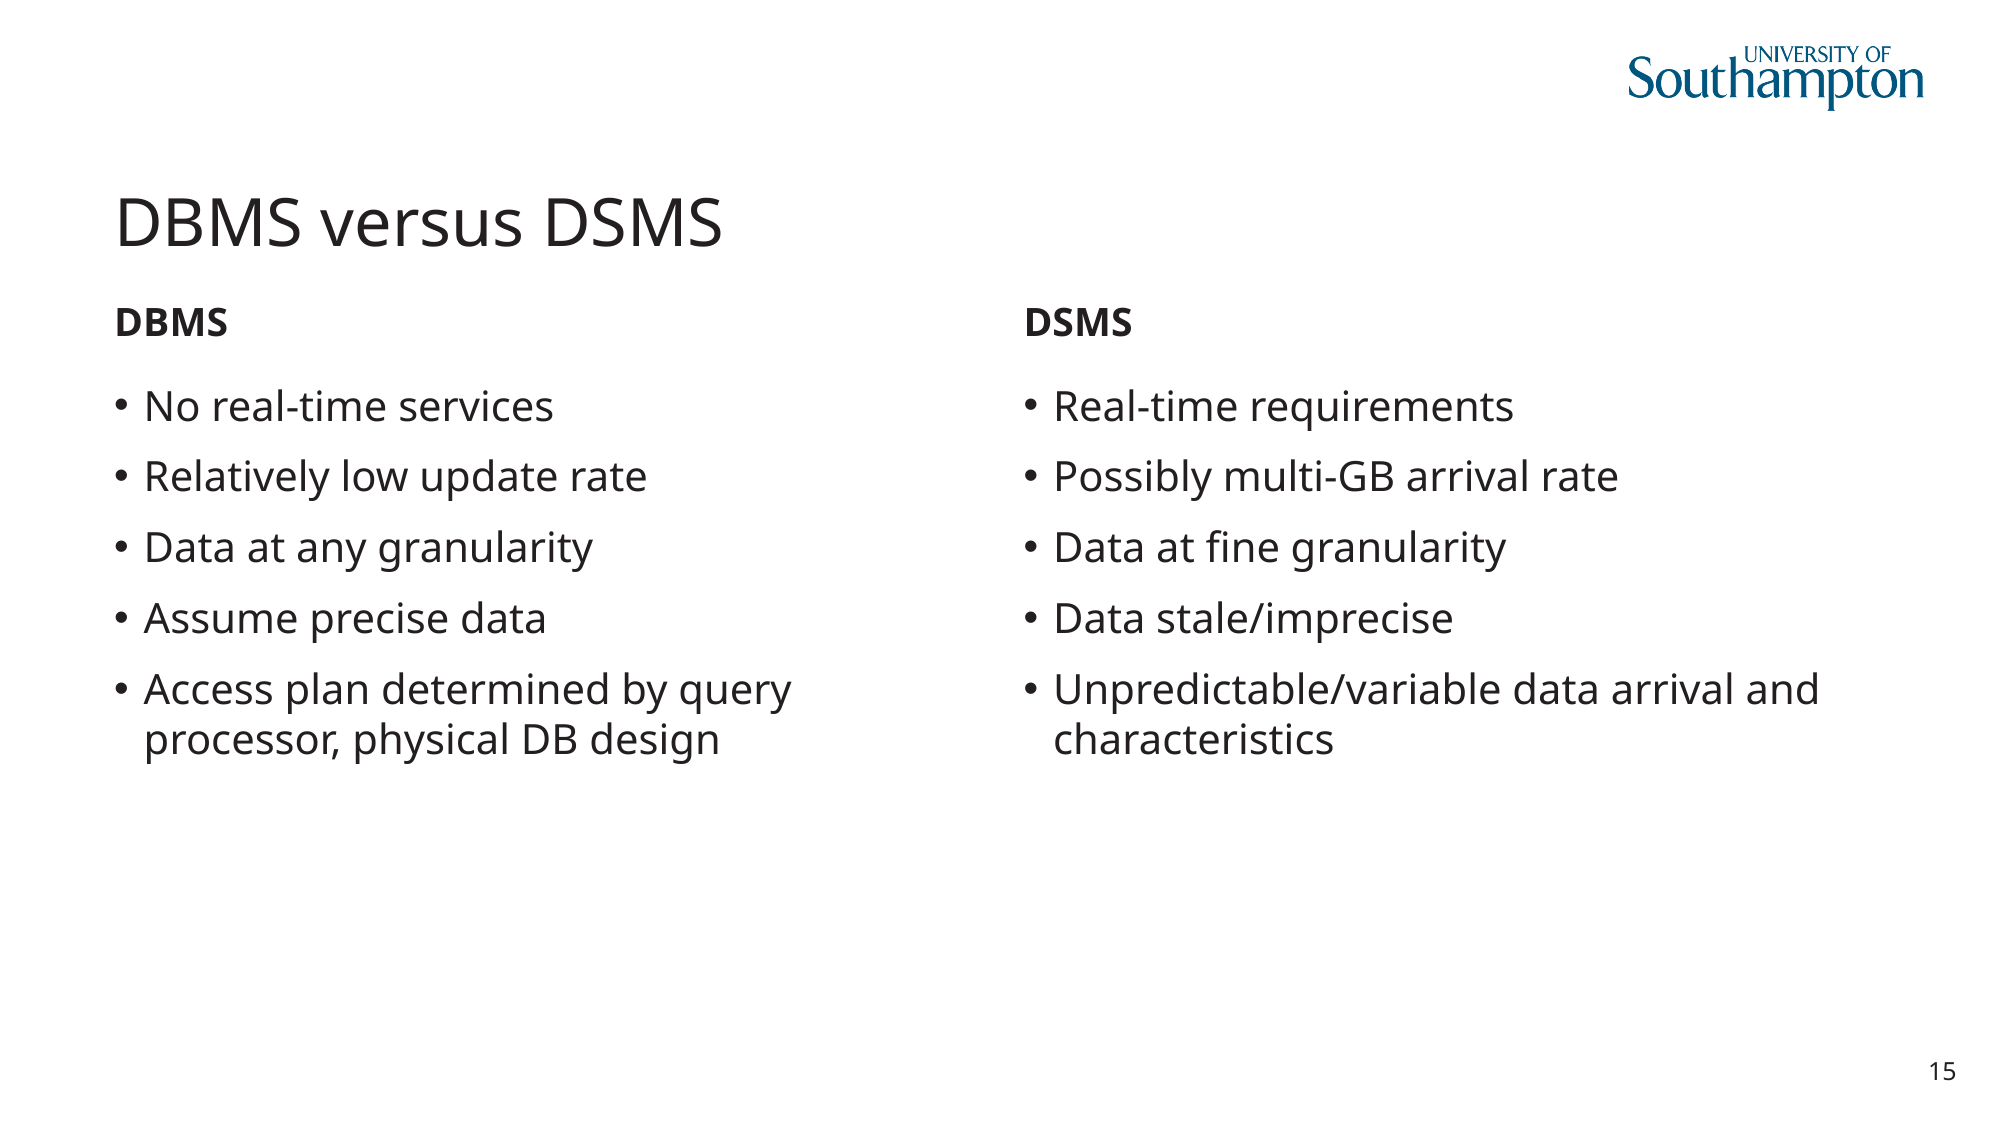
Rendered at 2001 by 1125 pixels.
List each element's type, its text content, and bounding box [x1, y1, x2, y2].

picture [1629, 46, 1924, 111]
title DBMS versus DSMS [102, 113, 1898, 268]
picture [1869, 48, 1877, 60]
list DBMS [102, 290, 989, 350]
picture [1629, 71, 1648, 95]
list Real-time requirements Possibly multi-GB arrival rate Data at fine granularity Data stale/imprecise Unpredictable/variable data arrival and characteristics [1011, 373, 1898, 1024]
list DSMS [1011, 290, 1898, 350]
list No real-time services Relatively low update rate Data at any granularity Assume precise data Access plan determined by query processor, physical DB design [102, 373, 989, 1024]
